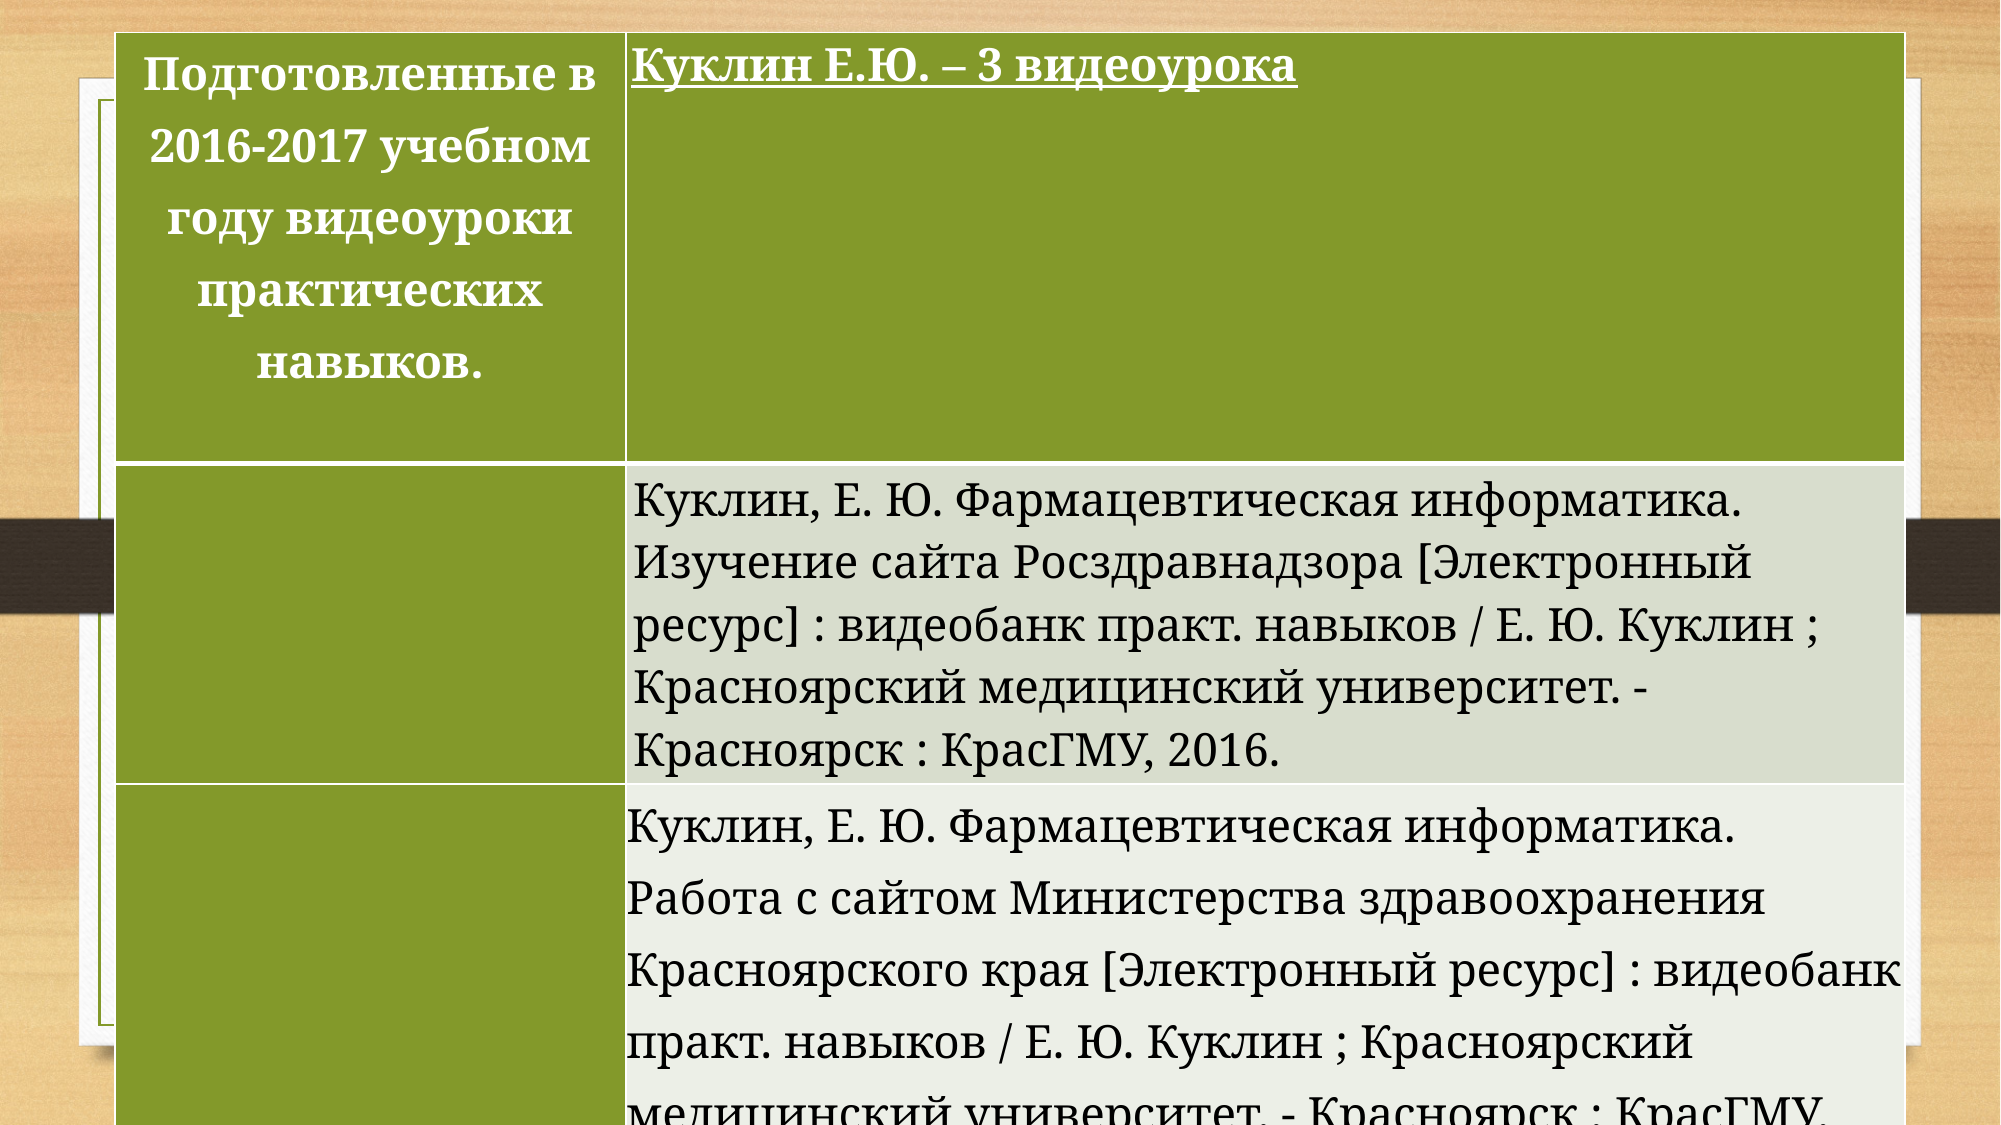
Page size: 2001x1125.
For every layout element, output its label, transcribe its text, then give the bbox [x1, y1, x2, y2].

picture [0, 0, 2001, 1125]
table_header Куклин Е.Ю. – 3 видеоурока [627, 33, 1904, 461]
table_header Подготовленные в 2016-2017 учебном году видеоуроки практических навыков. [116, 33, 625, 461]
table_cell Куклин, Е. Ю. Фармацевтическая информатика. Работа с сайтом Министерства здравоохранения Красноярского края [Электронный ресурс] : видеобанк практ. навыков / Е. Ю. Куклин ; Красноярский медицинский университет. - Красноярск : КрасГМУ, 2016. [627, 785, 1904, 1125]
table_cell [116, 785, 625, 1125]
table_cell [116, 466, 625, 783]
table_cell Куклин, Е. Ю. Фармацевтическая информатика. Изучение сайта Росздравнадзора [Электронный ресурс] : видеобанк практ. навыков / Е. Ю. Куклин ; Красноярский медицинский университет. - Красноярск : КрасГМУ, 2016. [627, 466, 1904, 783]
